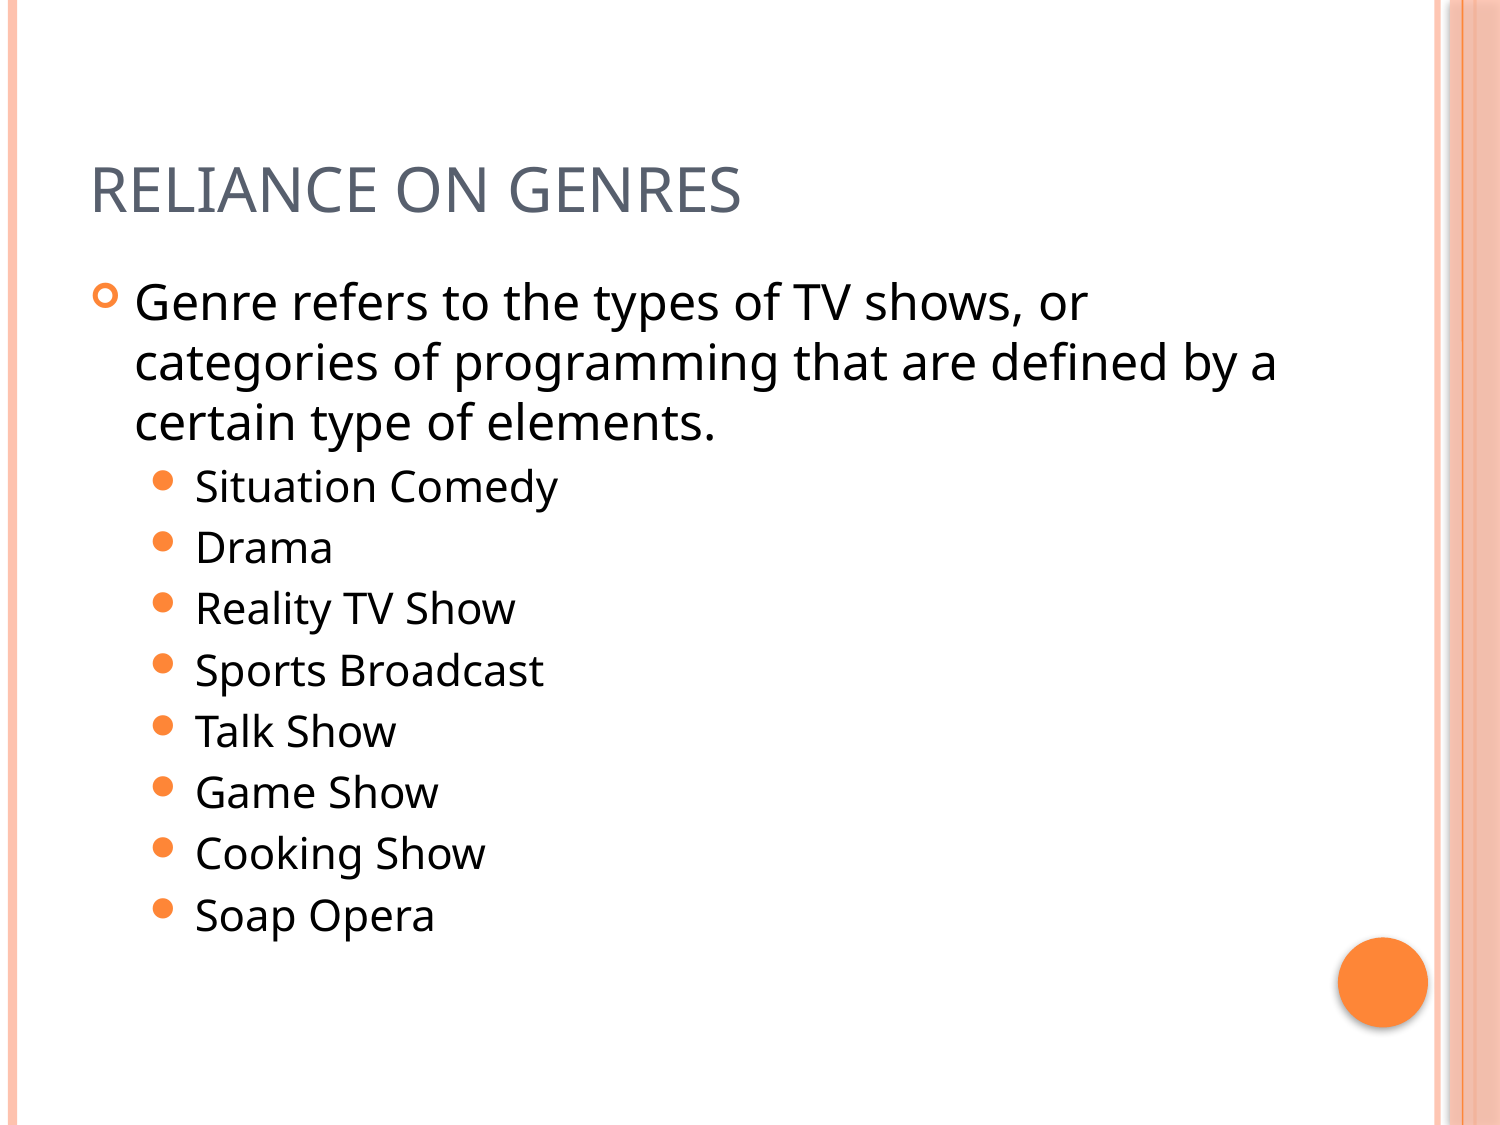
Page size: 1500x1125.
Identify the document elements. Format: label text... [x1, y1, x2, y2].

list Genre refers to the types of TV shows, or categories of programming that are defined by a certain type of elements. Situation Comedy Drama Reality TV Show Sports Broadcast Talk Show Game Show Cooking Show Soap Opera [75, 262, 1300, 1062]
title Reliance on Genres [75, 45, 1300, 233]
